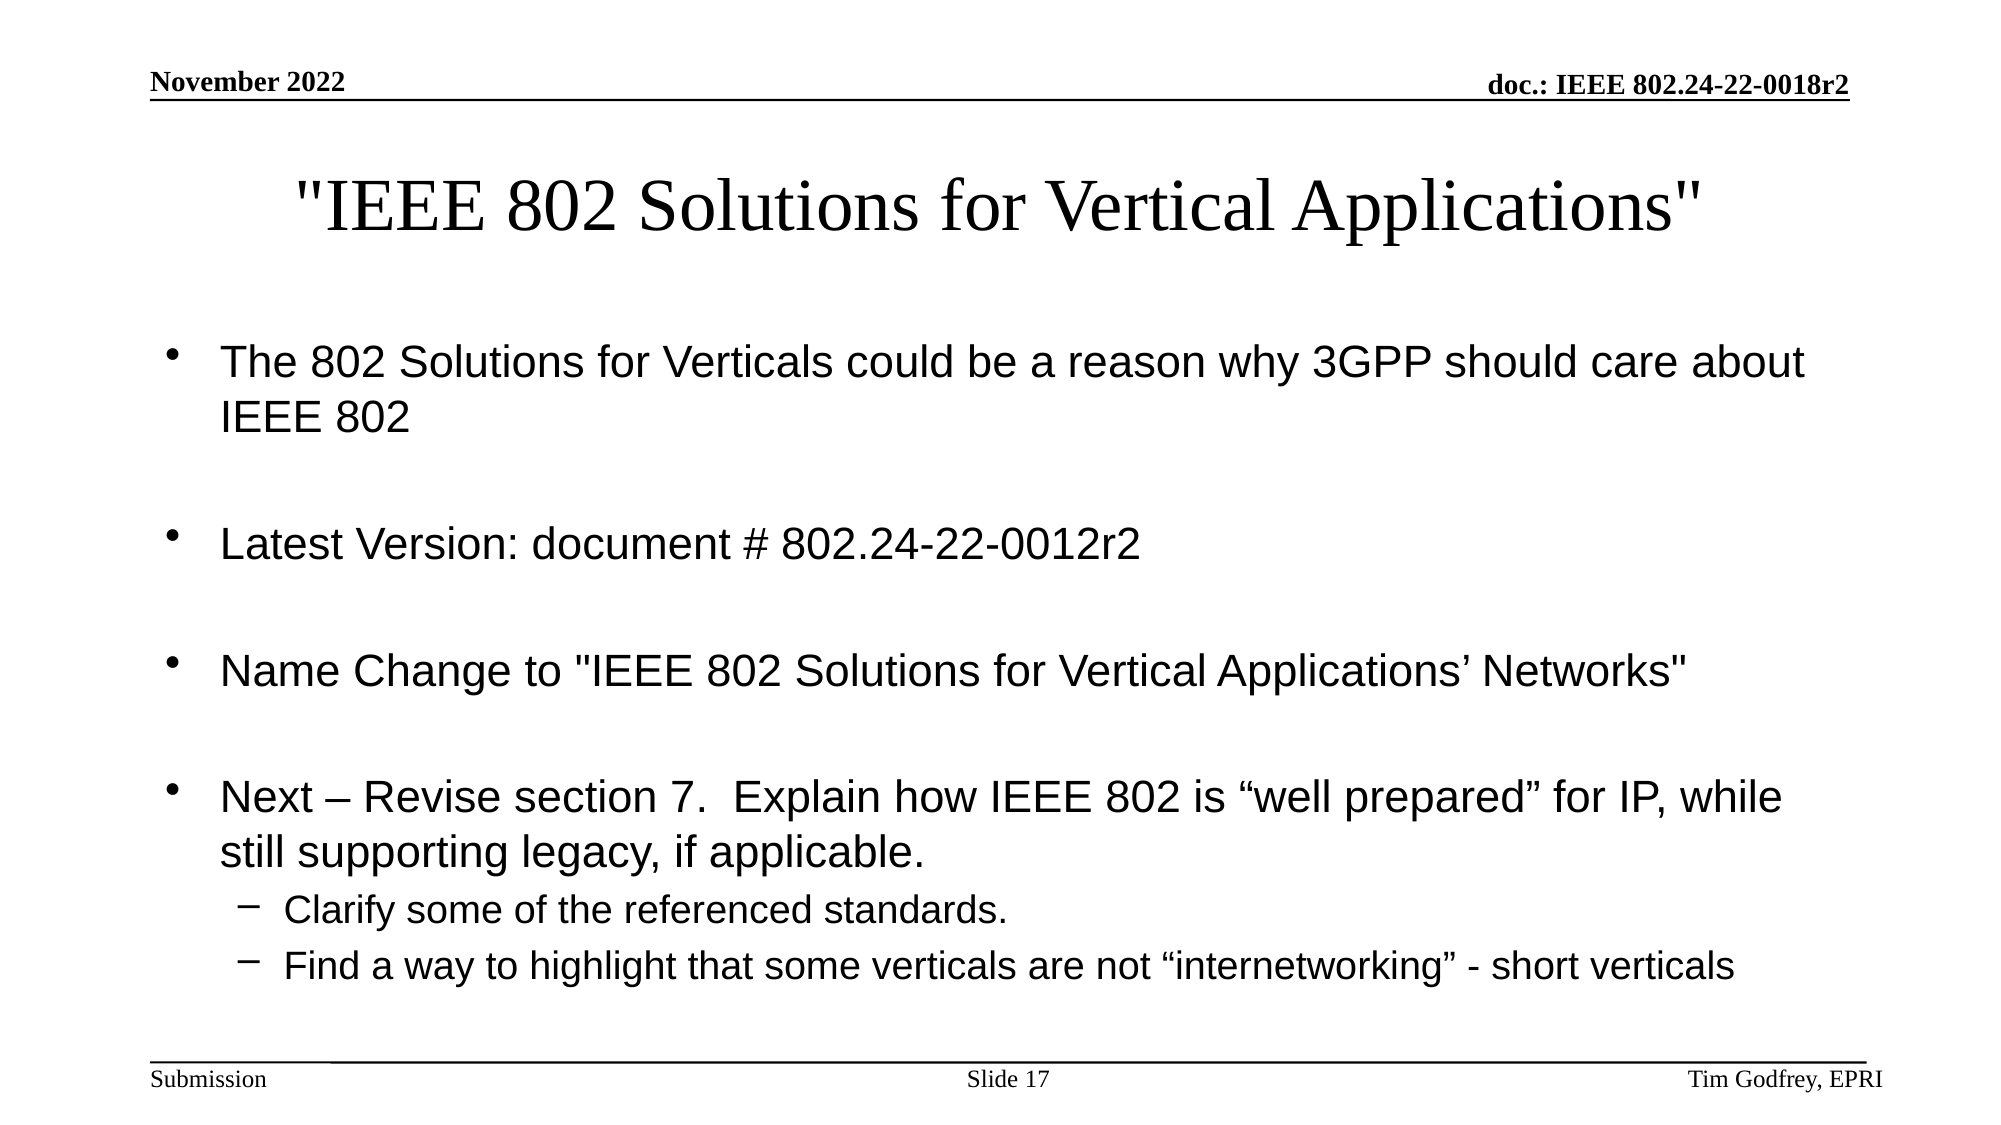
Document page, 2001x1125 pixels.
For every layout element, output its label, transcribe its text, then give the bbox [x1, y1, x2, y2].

title "IEEE 802 Solutions for Vertical Applications" [150, 112, 1850, 288]
footer Tim Godfrey, EPRI [1200, 1062, 1884, 1108]
slide_number Slide 17 [937, 1062, 1079, 1108]
list The 802 Solutions for Verticals could be a reason why 3GPP should care about IEEE 802 Latest Version: document # 802.24-22-0012r2 Name Change to "IEEE 802 Solutions for Vertical Applications’ Networks" Next – Revise section 7. Explain how IEEE 802 is “well prepared” for IP, while still supporting legacy, if applicable. Clarify some of the referenced standards. Find a way to highlight that some verticals are not “internetworking” - short verticals [150, 324, 1850, 1000]
